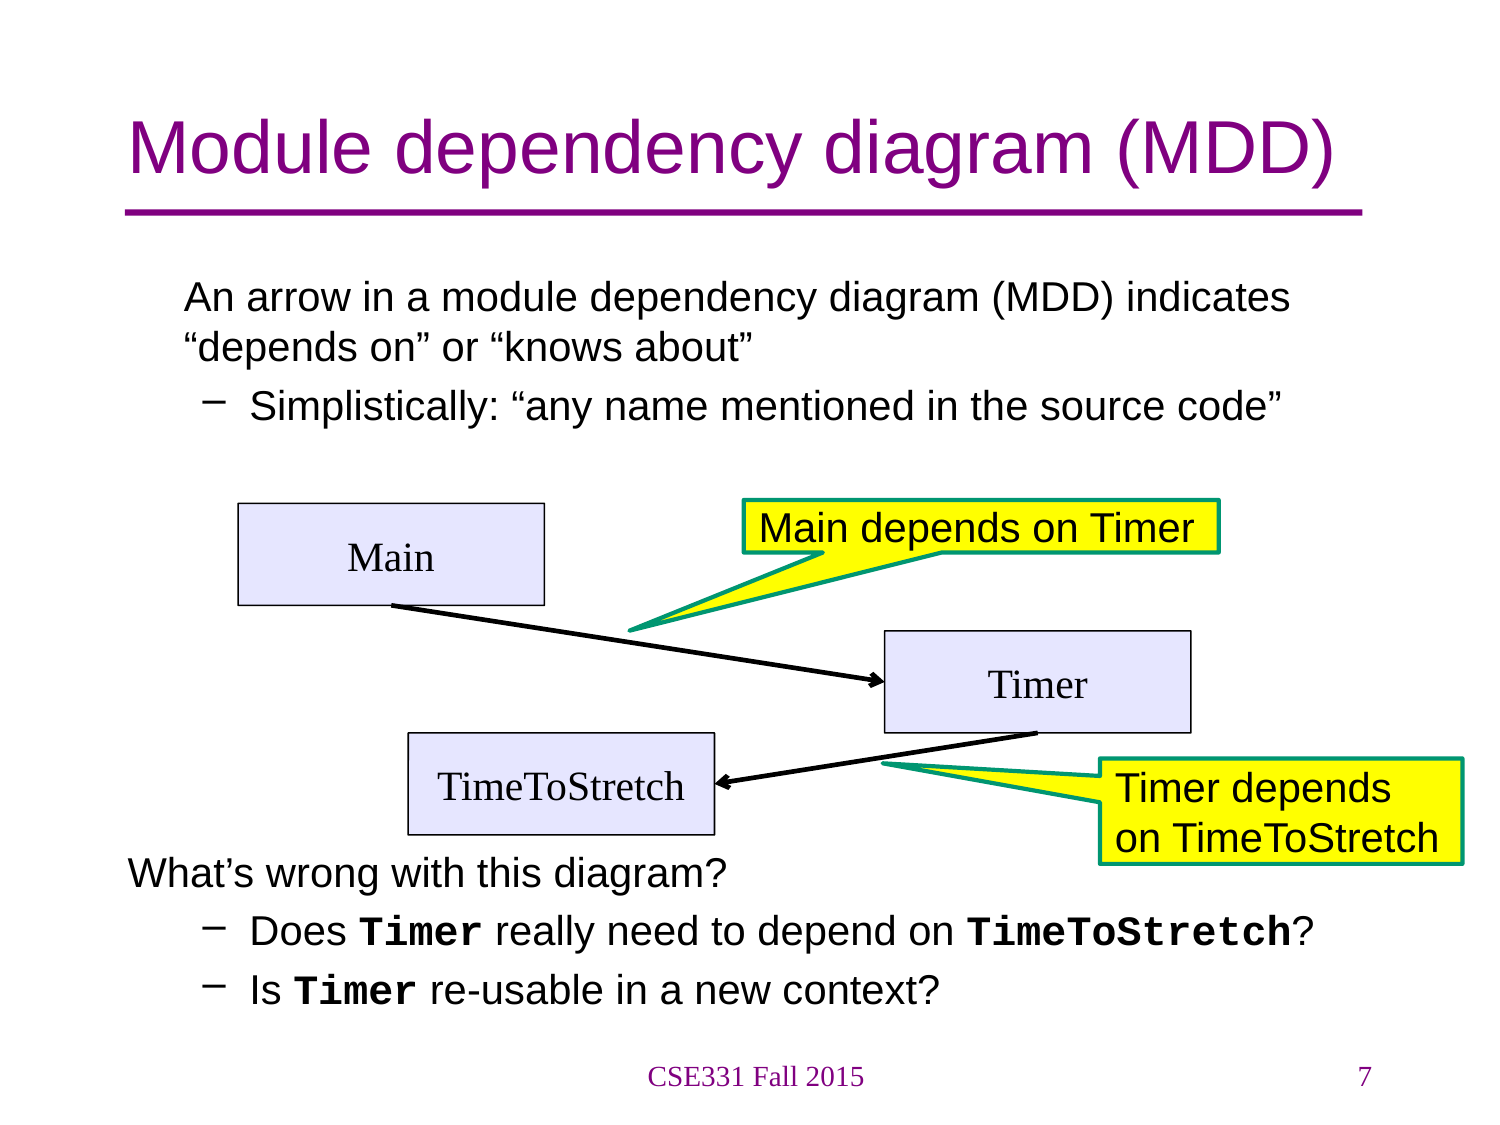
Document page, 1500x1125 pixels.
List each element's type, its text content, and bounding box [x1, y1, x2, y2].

text_box Timer depends on TimeToStretch [1030, 756, 1465, 866]
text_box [714, 732, 1038, 785]
text_box Timer [884, 630, 1191, 733]
list An arrow in a module dependency diagram (MDD) indicates “depends on” or “knows about” Simplistically: “any name mentioned in the source code” What’s wrong with this diagram? Does Timer really need to depend on TimeToStretch? Is Timer re-usable in a new context? [112, 262, 1475, 1113]
text_box TimeToStretch [408, 732, 715, 835]
slide_number 7 [1074, 1049, 1388, 1125]
text_box Main depends on Timer [692, 497, 1221, 603]
text_box Main [238, 503, 545, 606]
footer CSE331 Fall 2015 [474, 1049, 1038, 1125]
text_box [391, 605, 885, 683]
title Module dependency diagram (MDD) [112, 50, 1388, 238]
